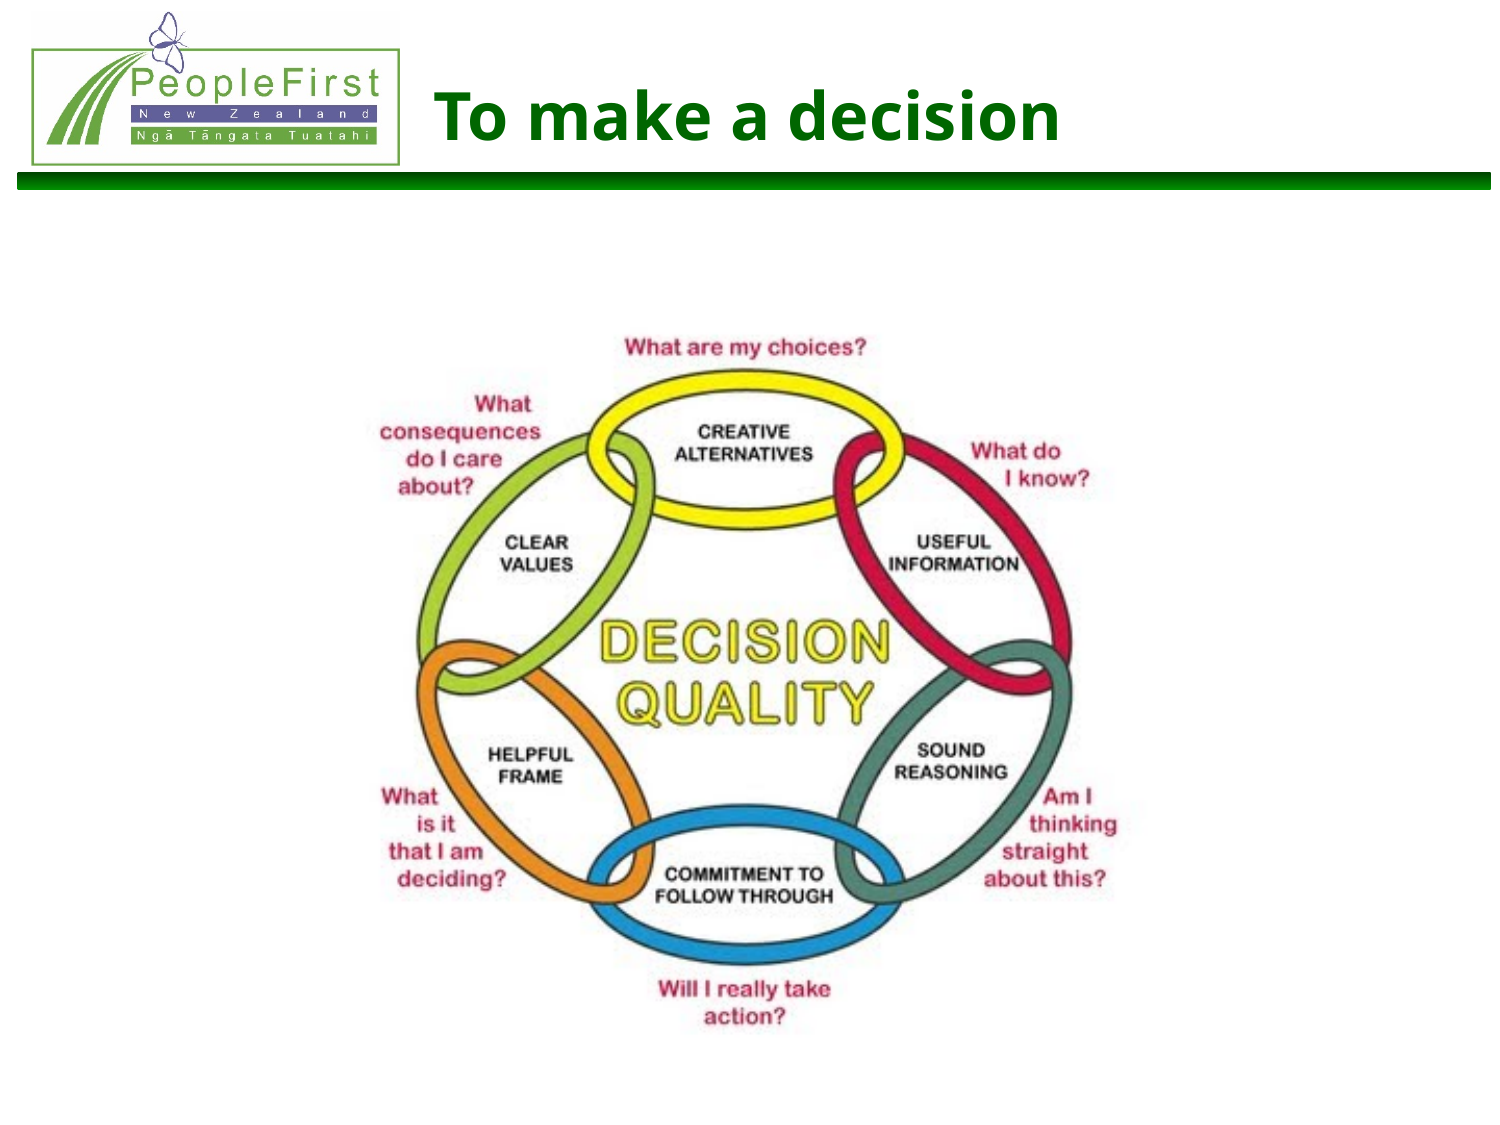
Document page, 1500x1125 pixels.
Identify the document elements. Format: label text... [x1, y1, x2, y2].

picture [31, 11, 400, 166]
picture [348, 302, 1181, 1063]
title To make a decision [419, 66, 1491, 145]
